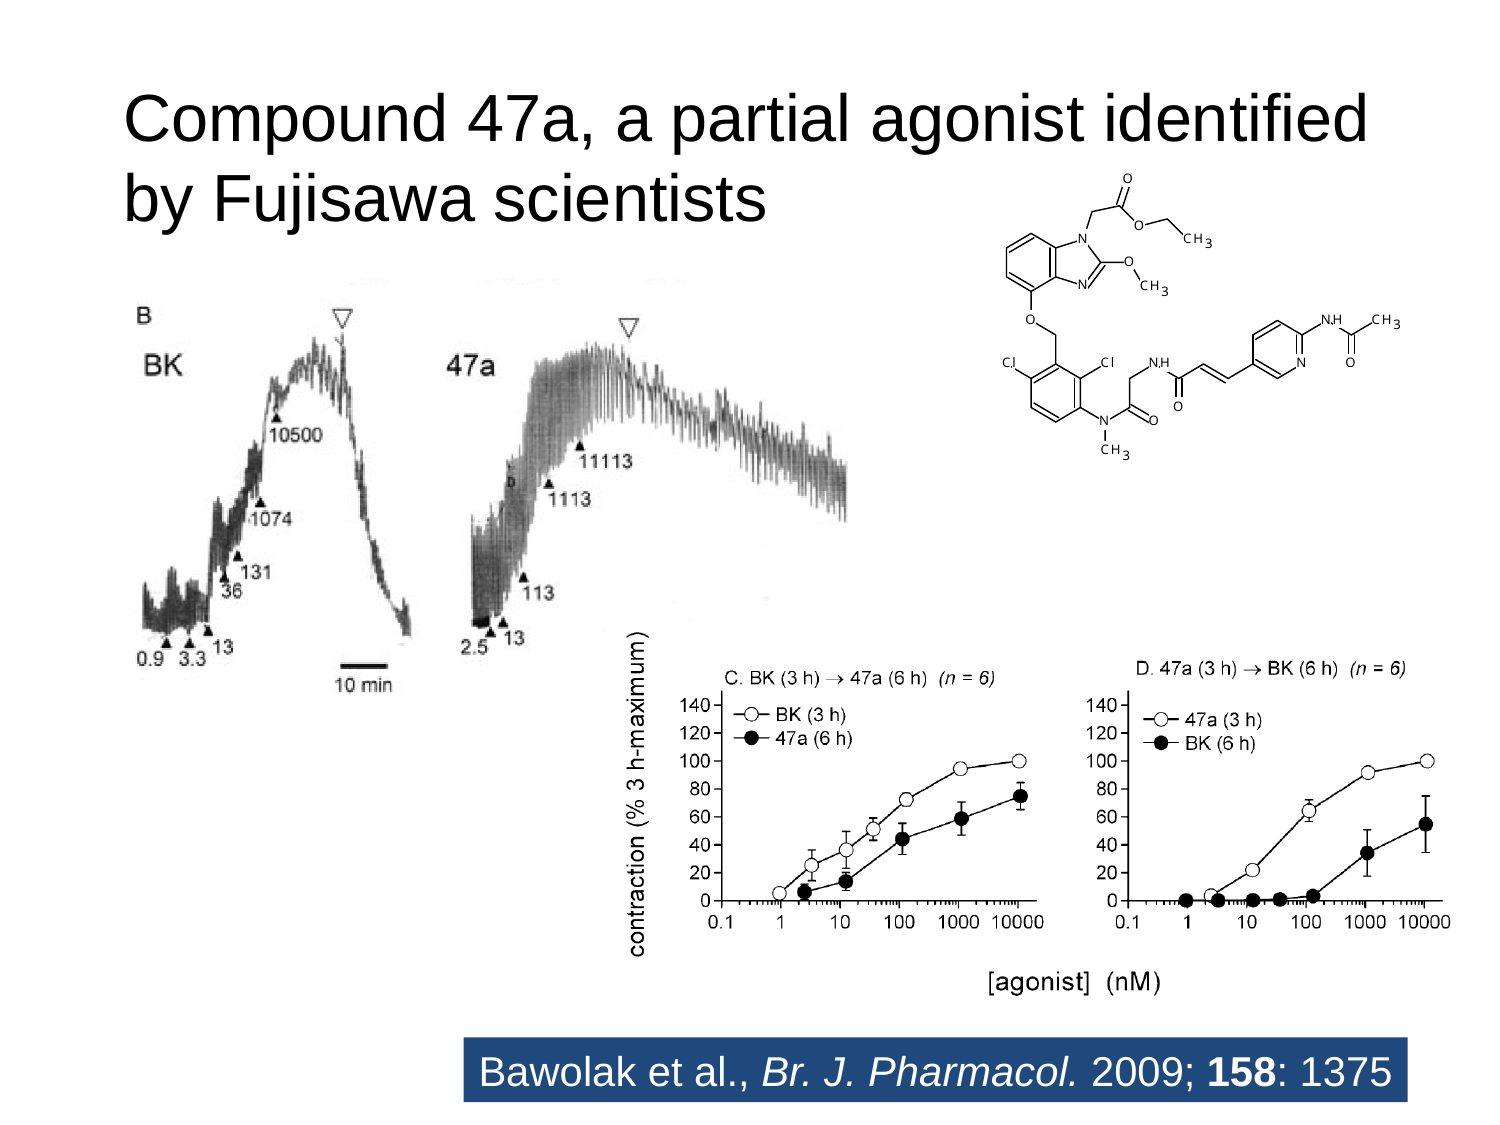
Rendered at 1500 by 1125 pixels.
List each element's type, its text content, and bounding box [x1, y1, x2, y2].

text_box Bawolak et al., Br. J. Pharmacol. 2009; 158: 1375 [463, 1037, 1408, 1103]
text_box Compound 47a, a partial agonist identified by Fujisawa scientists [108, 67, 1459, 256]
picture [985, 160, 1407, 470]
picture [111, 278, 1490, 1011]
